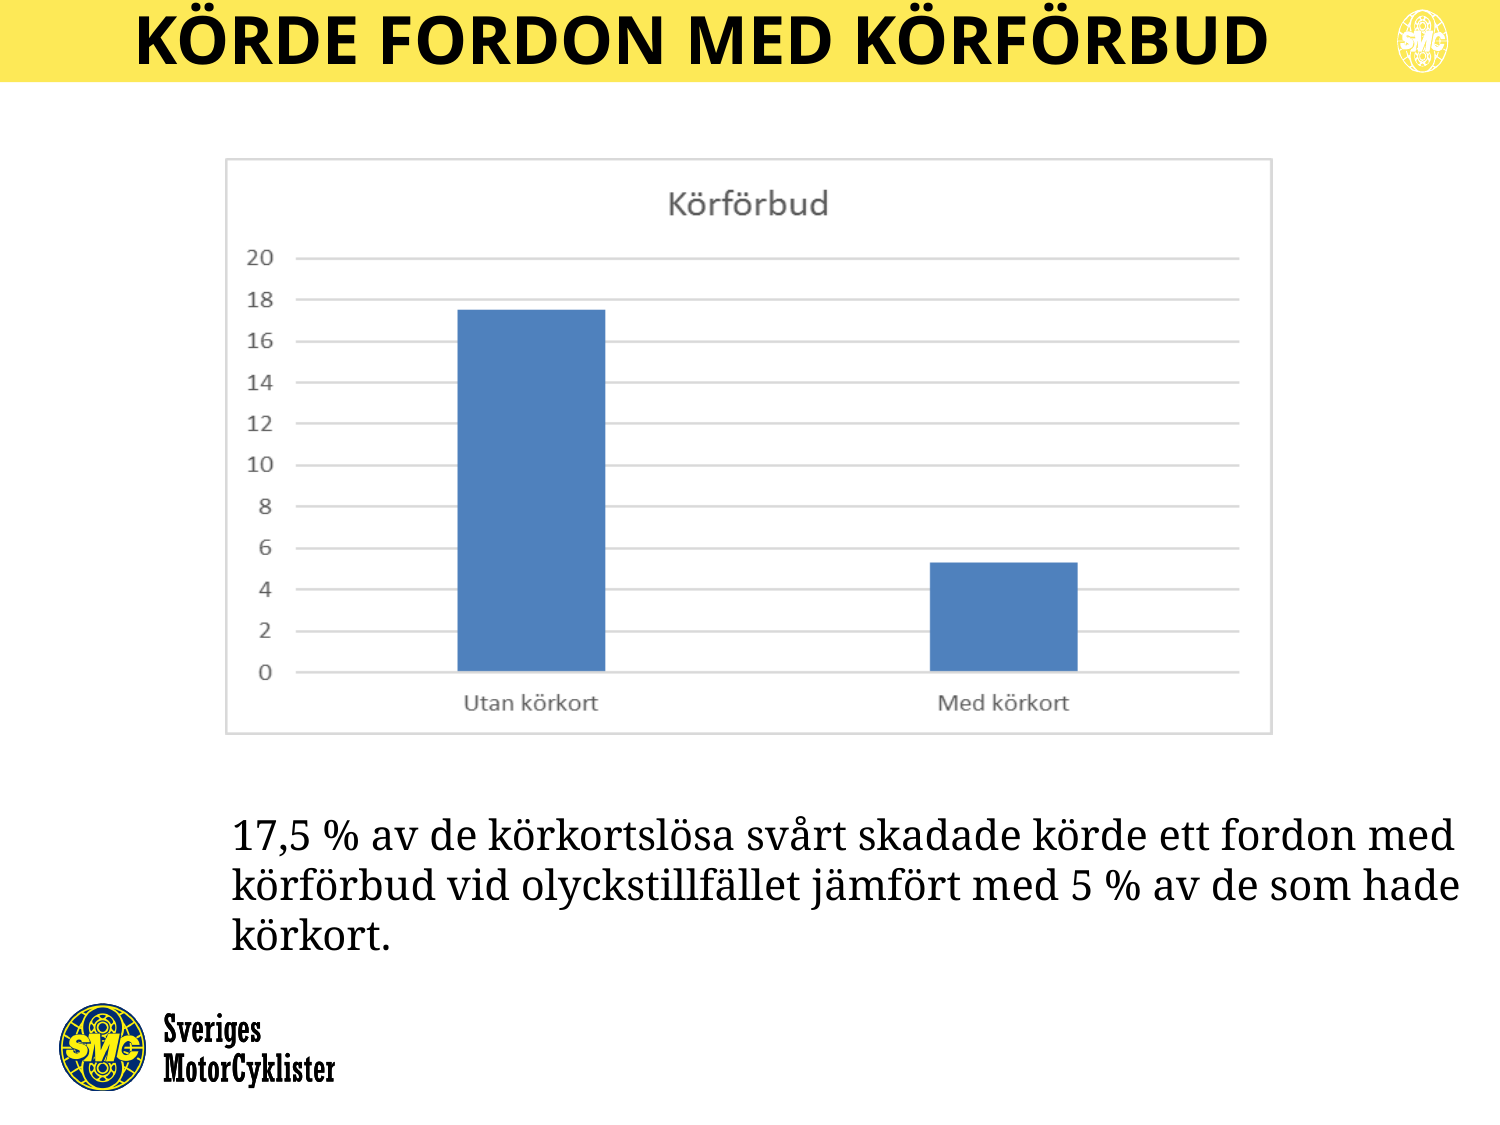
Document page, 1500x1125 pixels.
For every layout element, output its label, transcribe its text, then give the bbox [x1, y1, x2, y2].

title Körde fordon med körförbud [118, 28, 1418, 86]
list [224, 157, 1273, 735]
text_box 17,5 % av de körkortslösa svårt skadade körde ett fordon med körförbud vid olyckstillfället jämfört med 5 % av de som hade körkort. [217, 801, 1487, 967]
